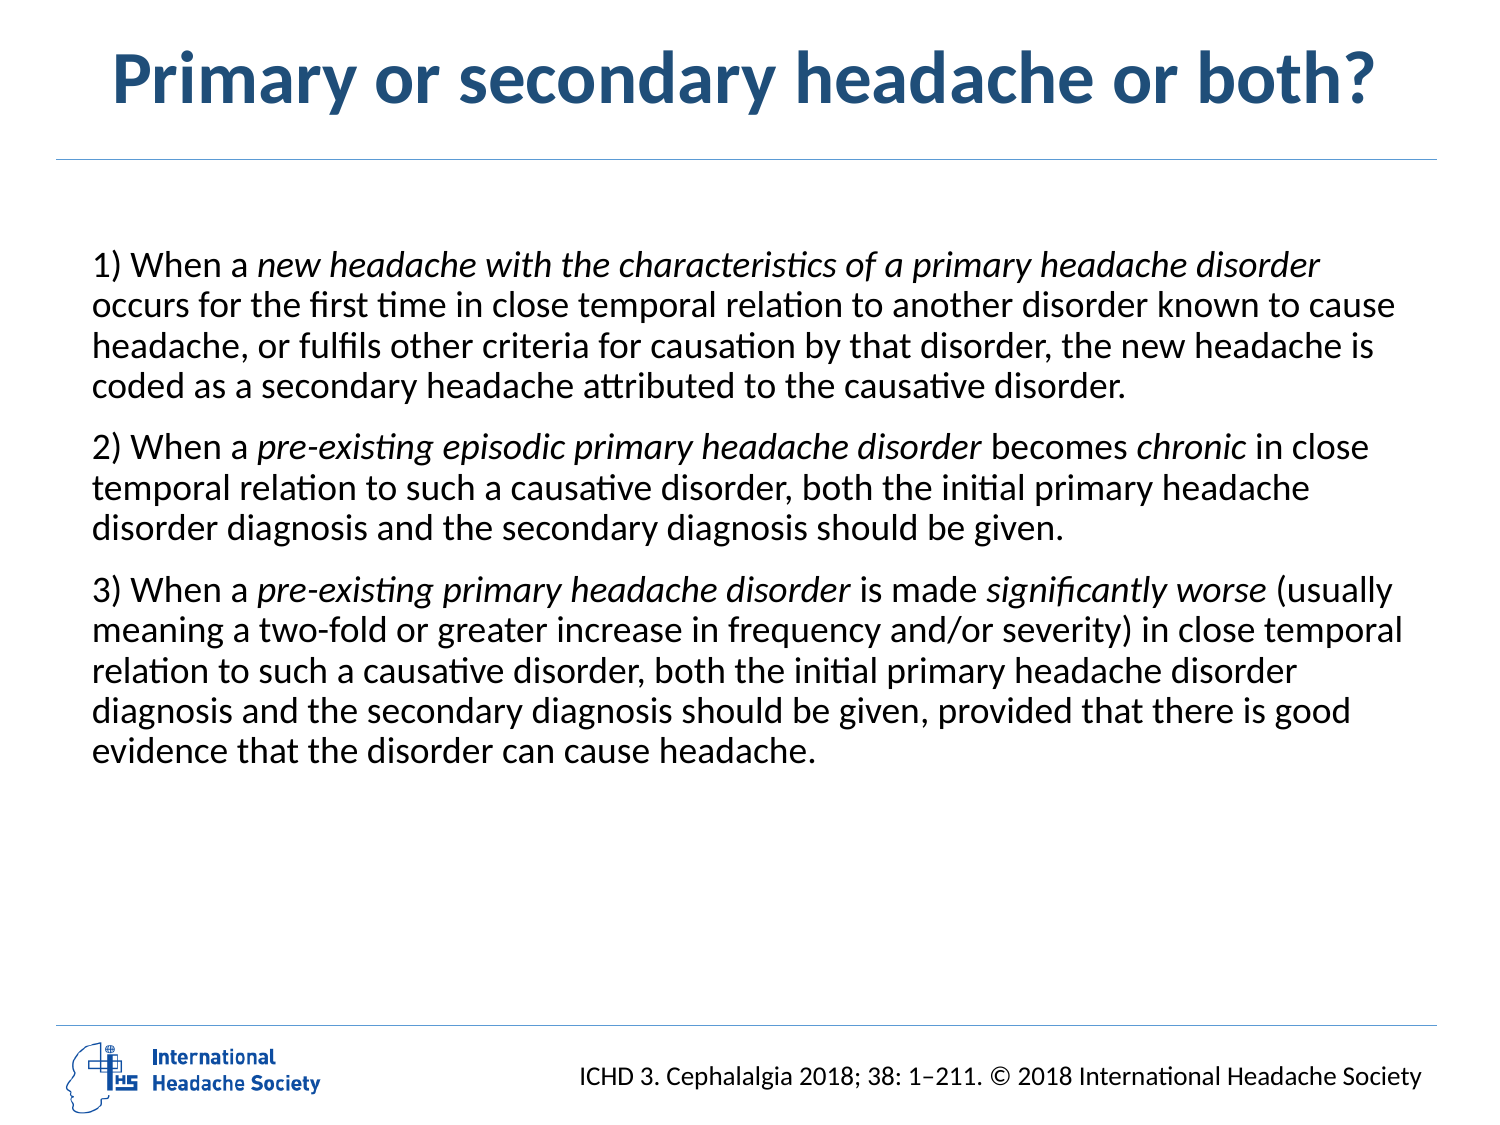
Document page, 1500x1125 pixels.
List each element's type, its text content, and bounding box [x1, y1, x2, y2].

title Primary or secondary headache or both? [56, 0, 1436, 159]
picture [52, 1032, 349, 1120]
text_box 1) When a new headache with the characteristics of a primary headache disorder occurs for the first time in close temporal relation to another disorder known to cause headache, or fulfils other criteria for causation by that disorder, the new headache is coded as a secondary headache attributed to the causative disorder. 2) When a pre-existing episodic primary headache disorder becomes chronic in close temporal relation to such a causative disorder, both the initial primary headache disorder diagnosis and the secondary diagnosis should be given. 3) When a pre-existing primary headache disorder is made significantly worse (usually meaning a two-fold or greater increase in frequency and/or severity) in close temporal relation to such a causative disorder, both the initial primary headache disorder diagnosis and the secondary diagnosis should be given, provided that there is good evidence that the disorder can cause headache. [76, 237, 1436, 1000]
text_box ICHD 3. Cephalalgia 2018; 38: 1–211. © 2018 International Headache Society [352, 1050, 1437, 1098]
